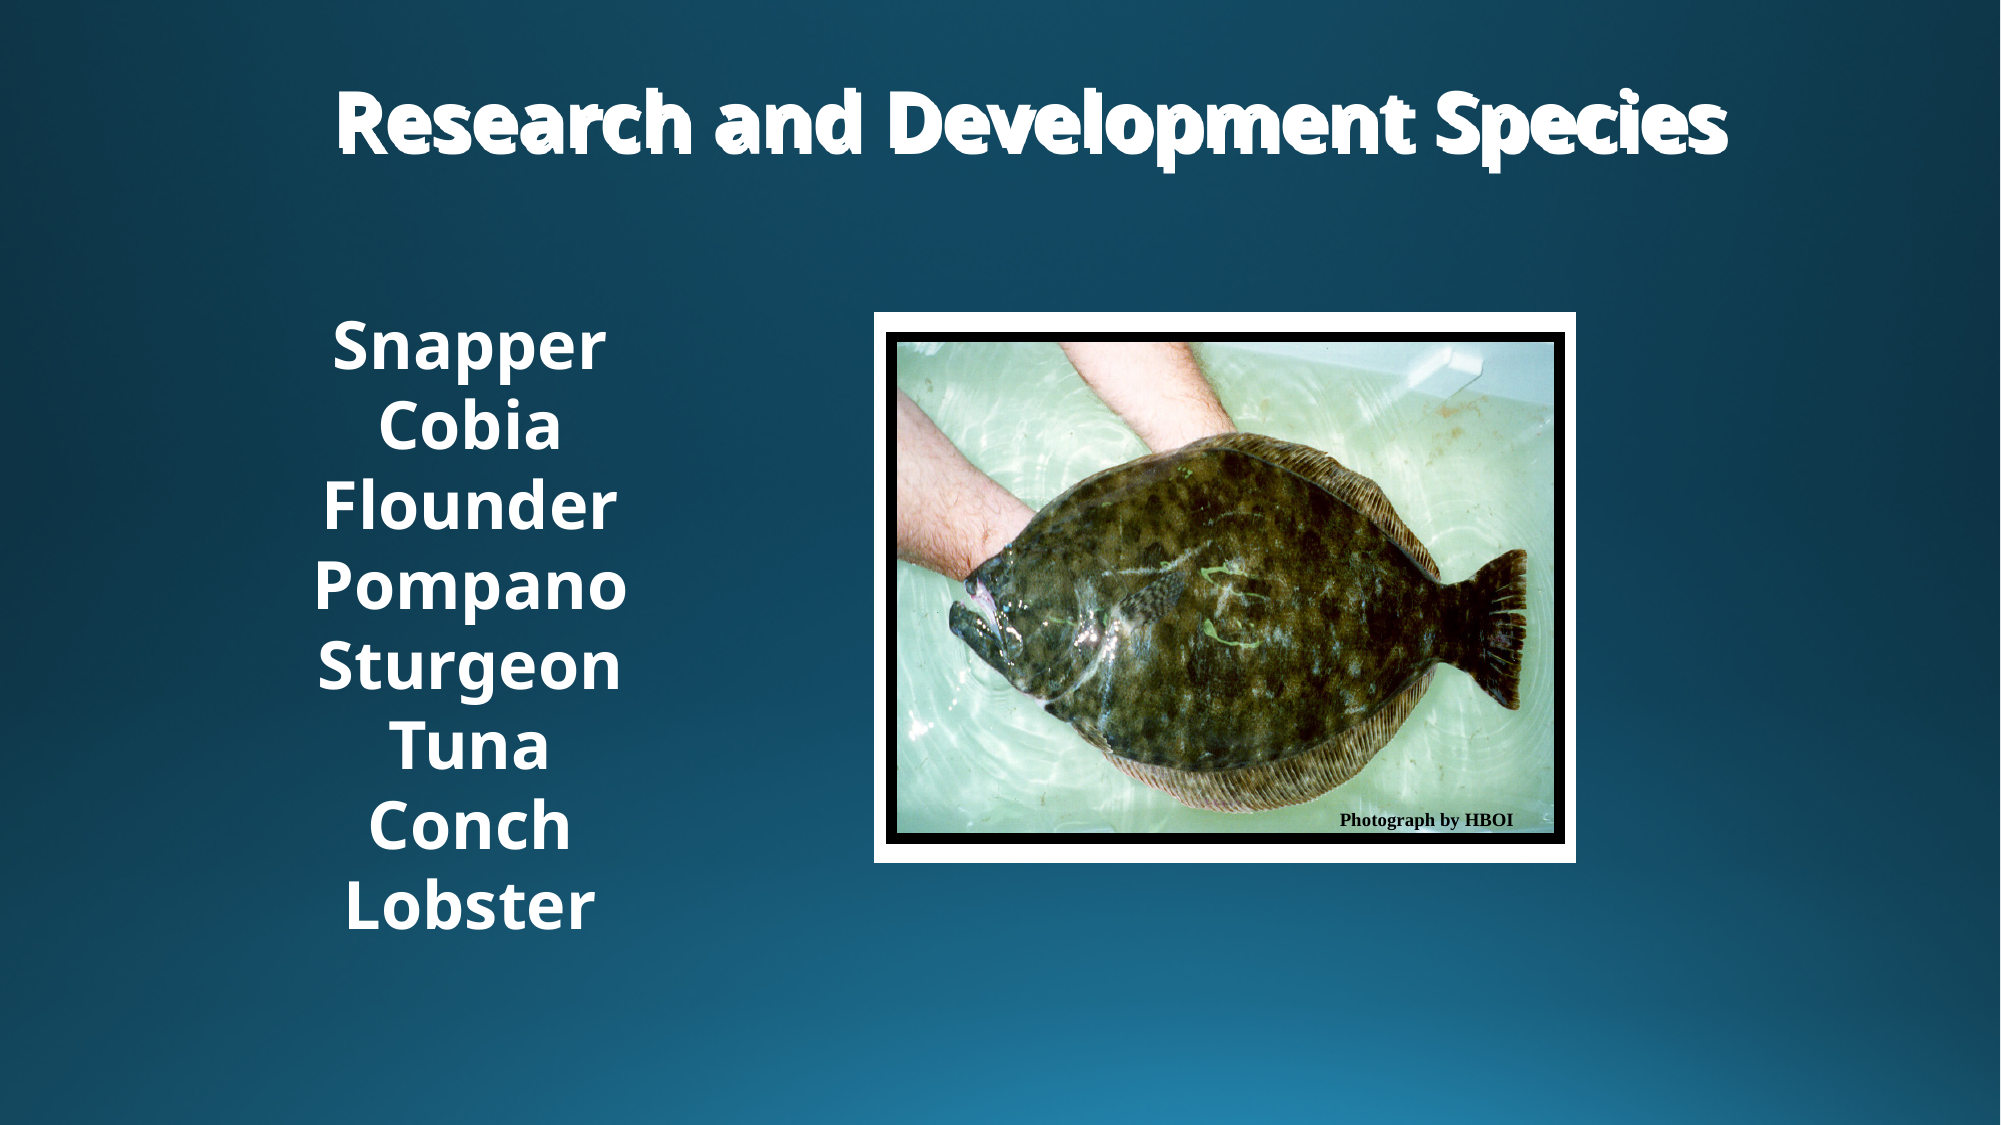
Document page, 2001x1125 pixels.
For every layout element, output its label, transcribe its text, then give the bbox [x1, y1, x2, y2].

text_box Snapper Cobia Flounder Pompano Sturgeon Tuna Conch Lobster [86, 295, 855, 951]
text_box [874, 312, 1575, 863]
text_box Research and Development Species [308, 62, 1750, 173]
picture [0, 0, 2001, 1125]
